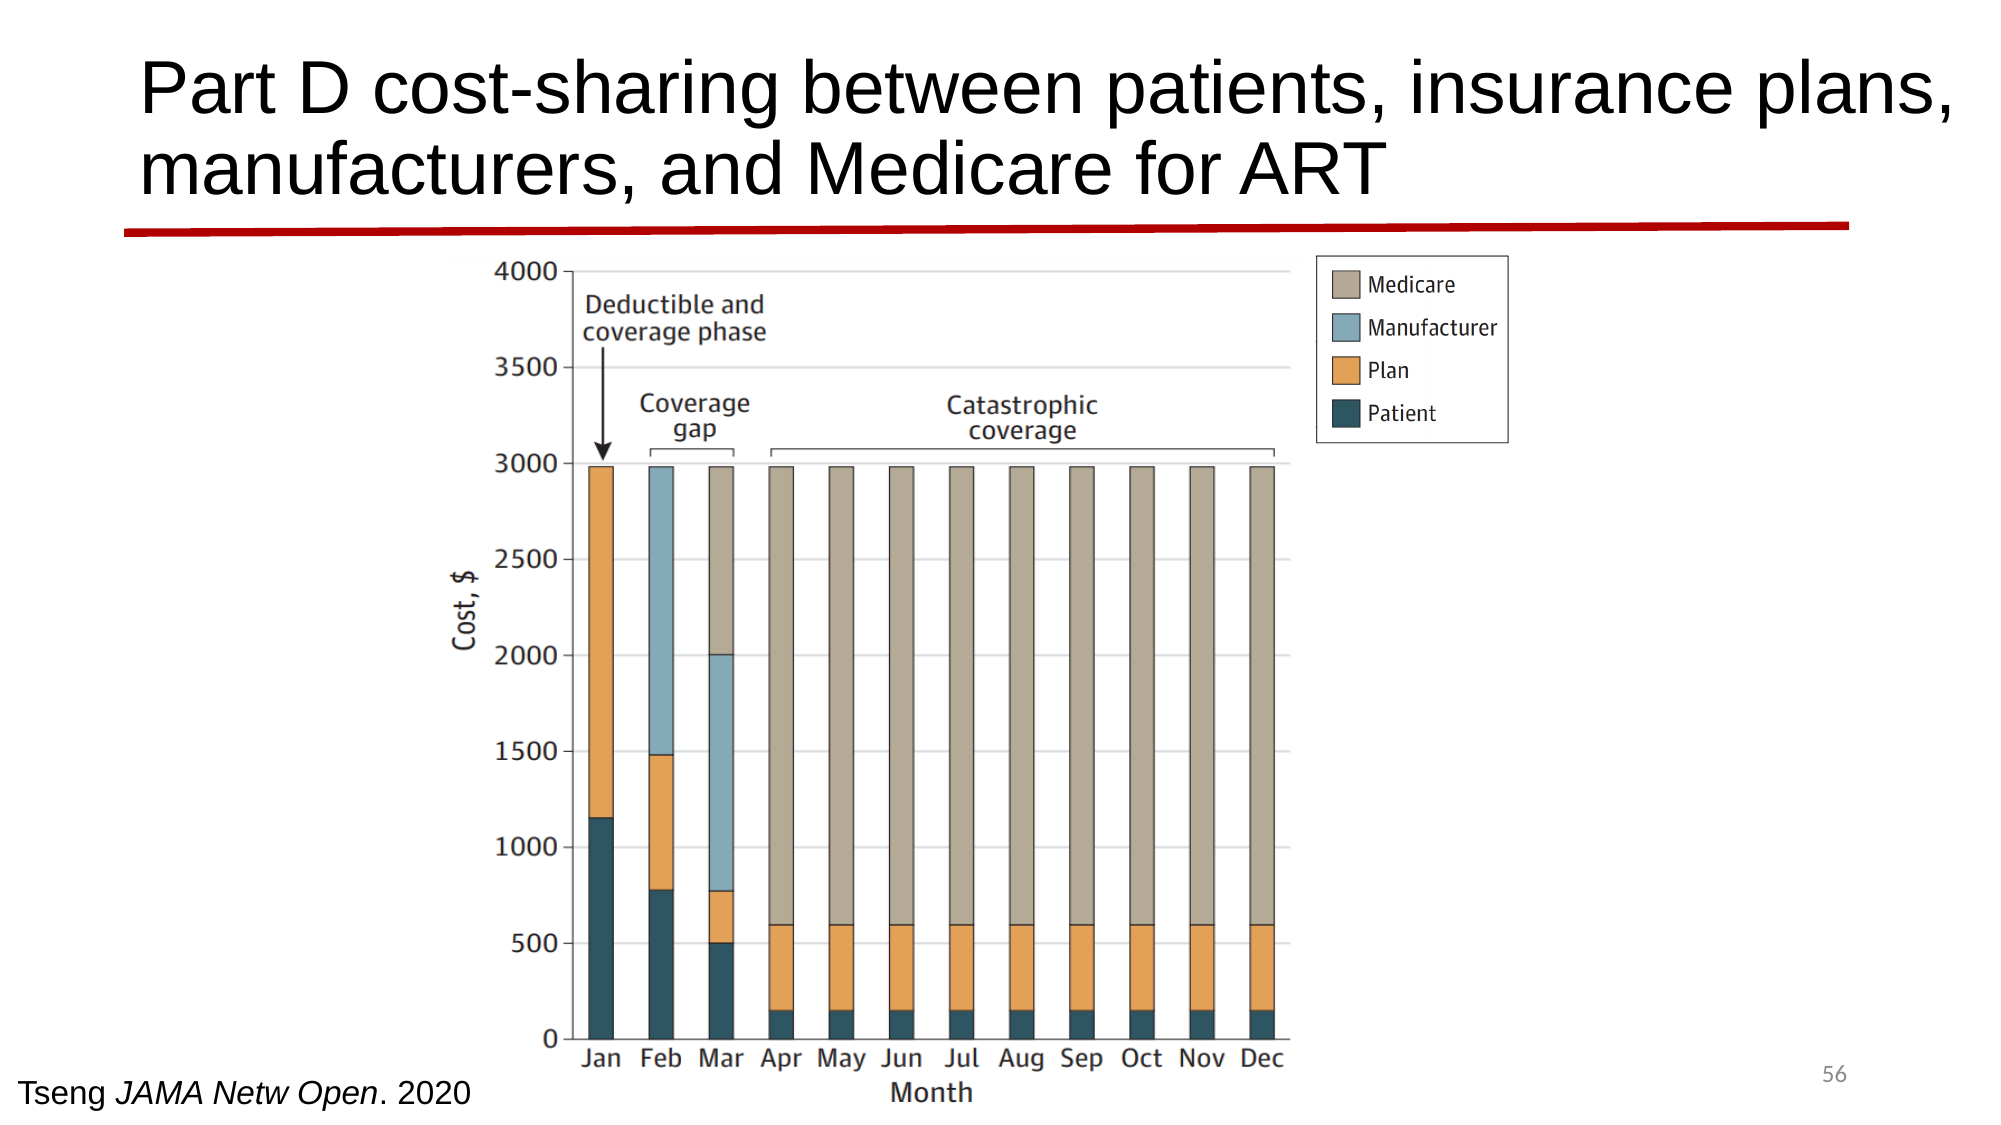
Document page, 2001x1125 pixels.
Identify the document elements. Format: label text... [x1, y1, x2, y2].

text_box Tseng JAMA Netw Open. 2020 [2, 1064, 487, 1119]
picture [444, 259, 1305, 1104]
picture [1315, 254, 1510, 444]
slide_number 56 [1412, 1042, 1863, 1103]
title Part D cost-sharing between patients, insurance plans, manufacturers, and Medicare for ART [124, 21, 1987, 239]
